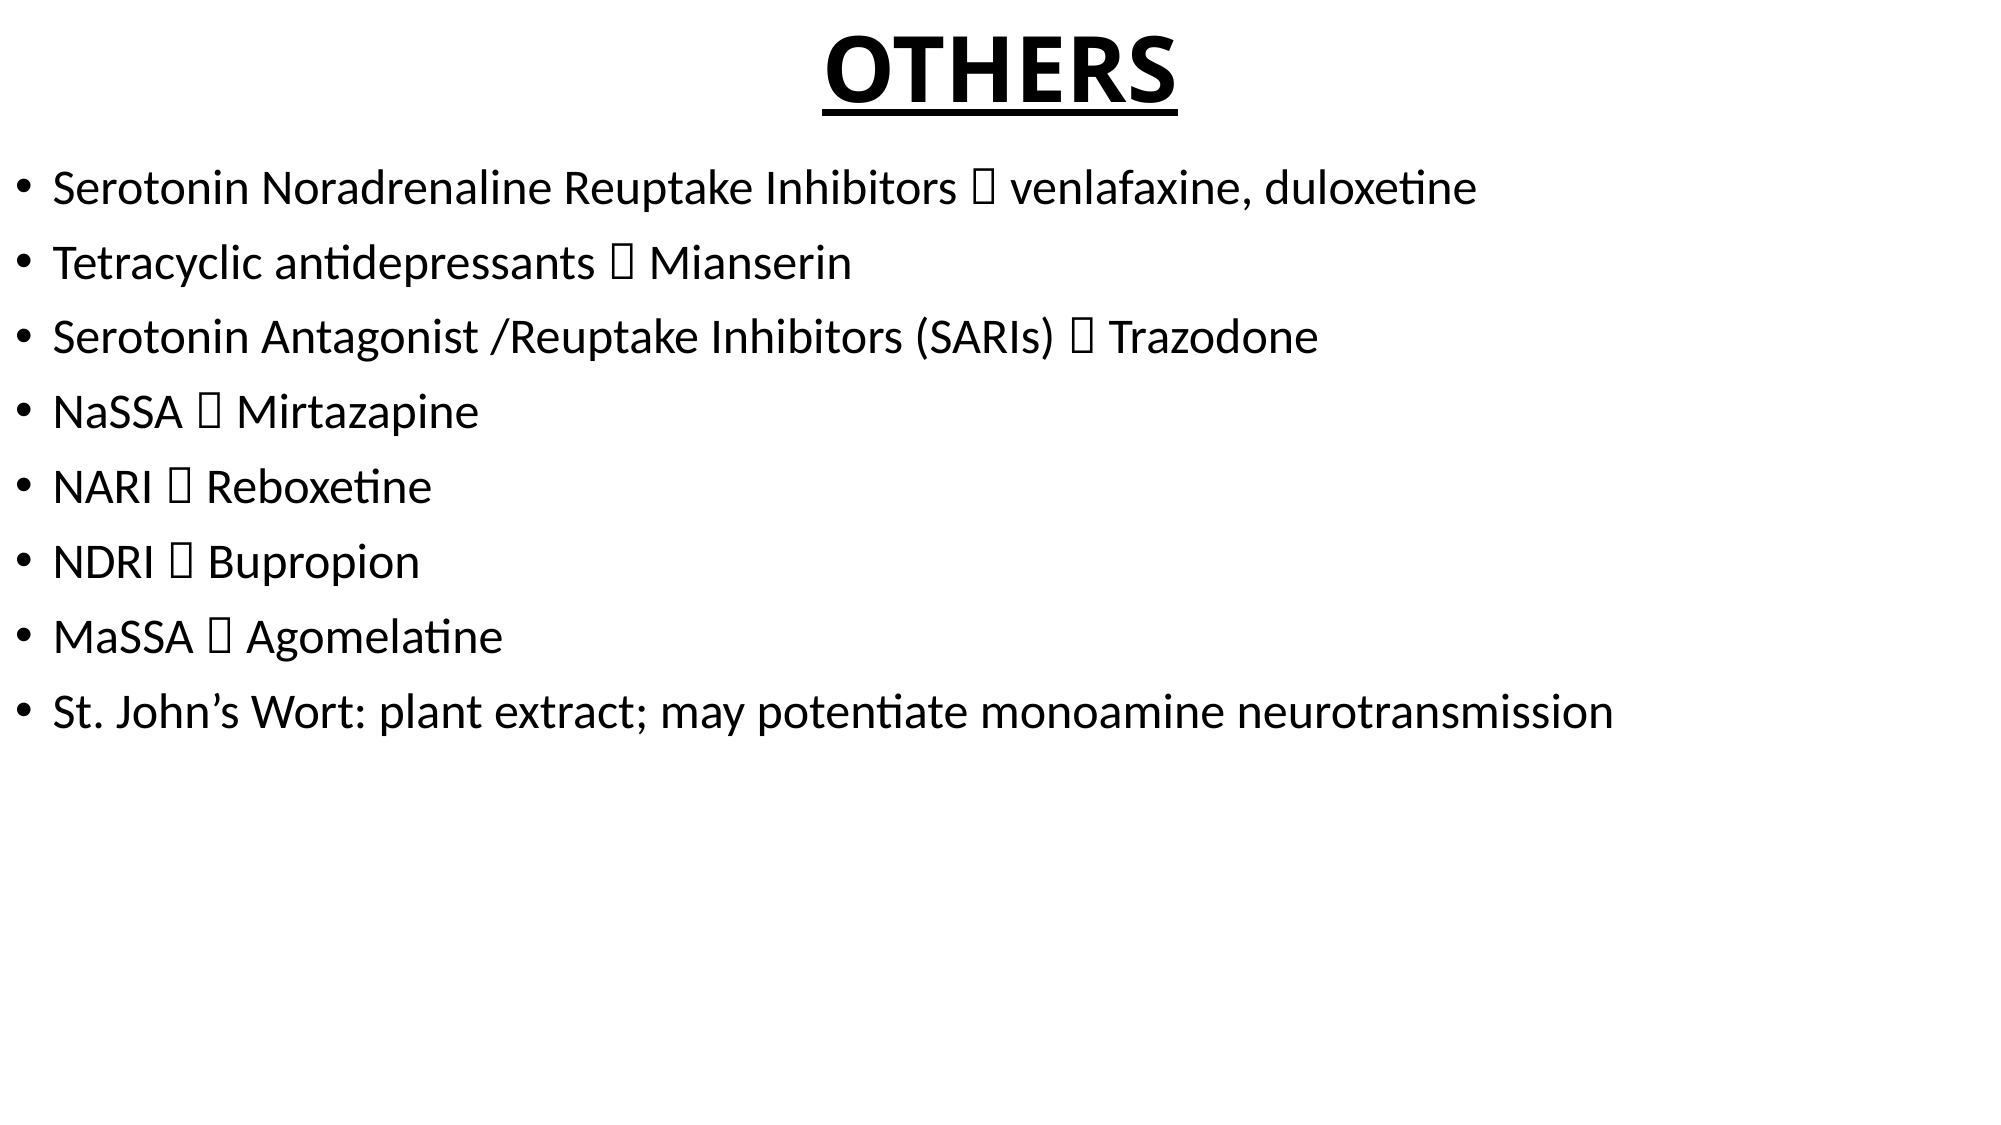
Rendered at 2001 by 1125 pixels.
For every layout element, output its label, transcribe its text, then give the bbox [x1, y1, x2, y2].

title OTHERS [0, 0, 2000, 146]
list Serotonin Noradrenaline Reuptake Inhibitors  venlafaxine, duloxetine Tetracyclic antidepressants  Mianserin Serotonin Antagonist /Reuptake Inhibitors (SARIs)  Trazodone NaSSA  Mirtazapine NARI  Reboxetine NDRI  Bupropion MaSSA  Agomelatine St. John’s Wort: plant extract; may potentiate monoamine neurotransmission [0, 153, 2000, 1125]
